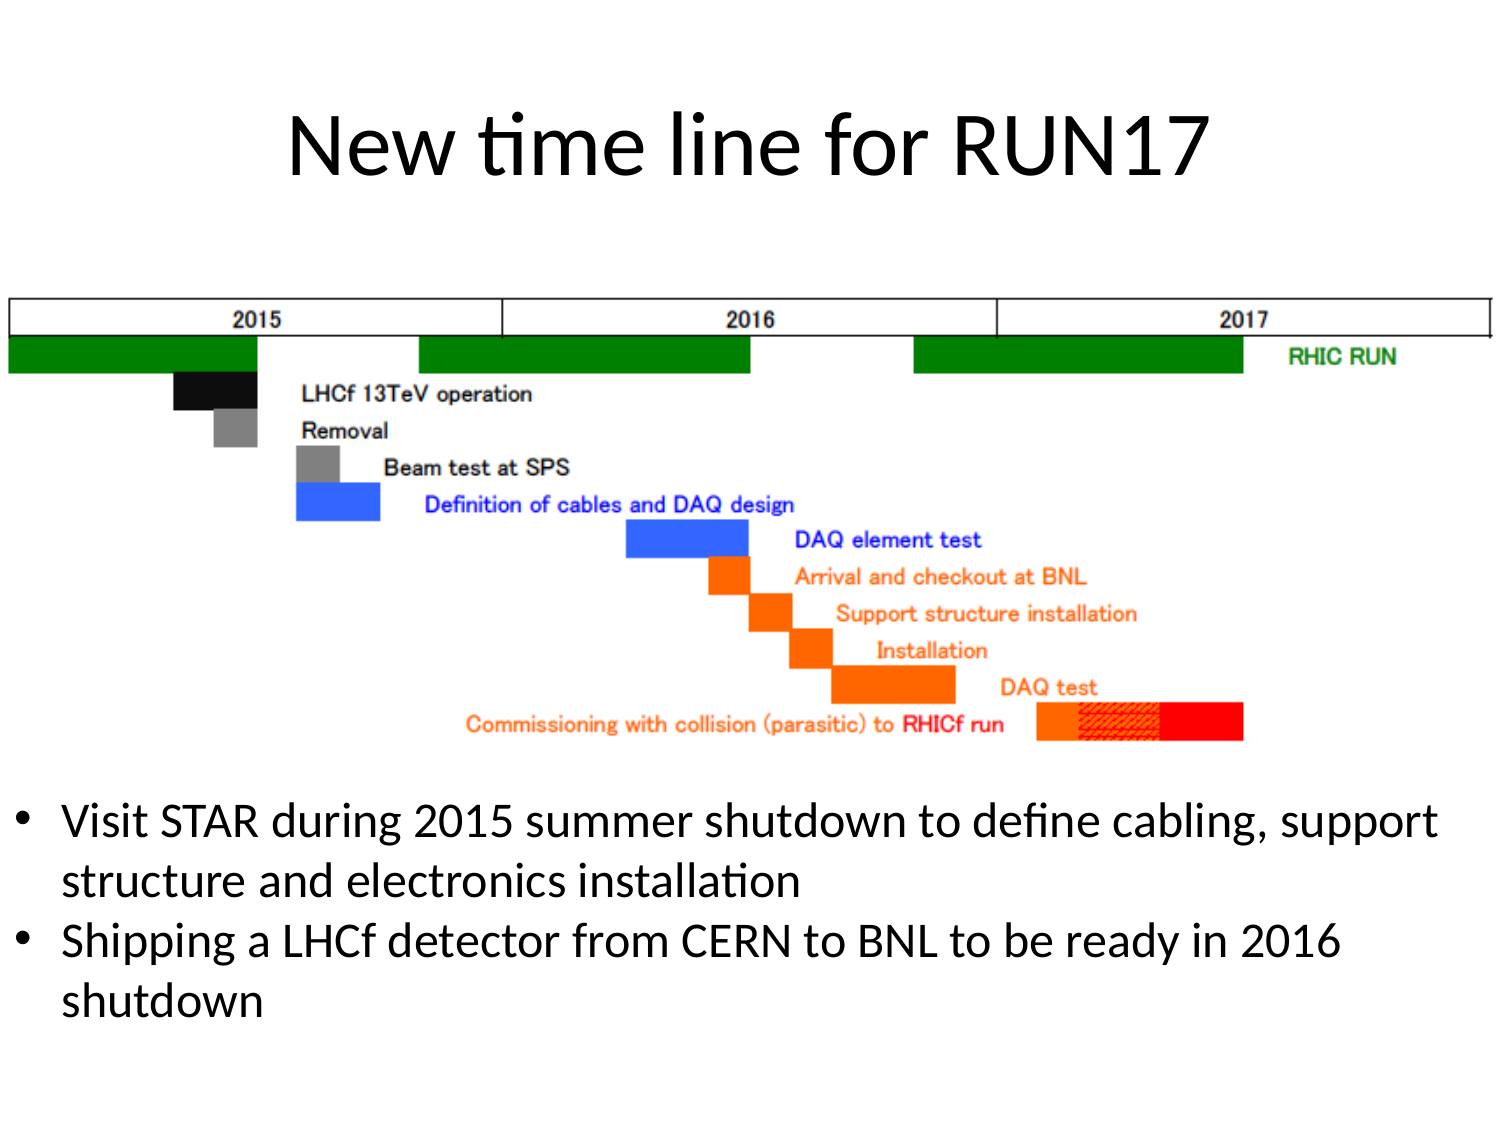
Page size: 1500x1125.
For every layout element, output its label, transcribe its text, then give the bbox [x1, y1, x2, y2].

text_box Visit STAR during 2015 summer shutdown to define cabling, support structure and electronics installation Shipping a LHCf detector from CERN to BNL to be ready in 2016 shutdown [0, 780, 1488, 1036]
picture [0, 286, 1500, 750]
title New time line for RUN17 [75, 45, 1425, 233]
